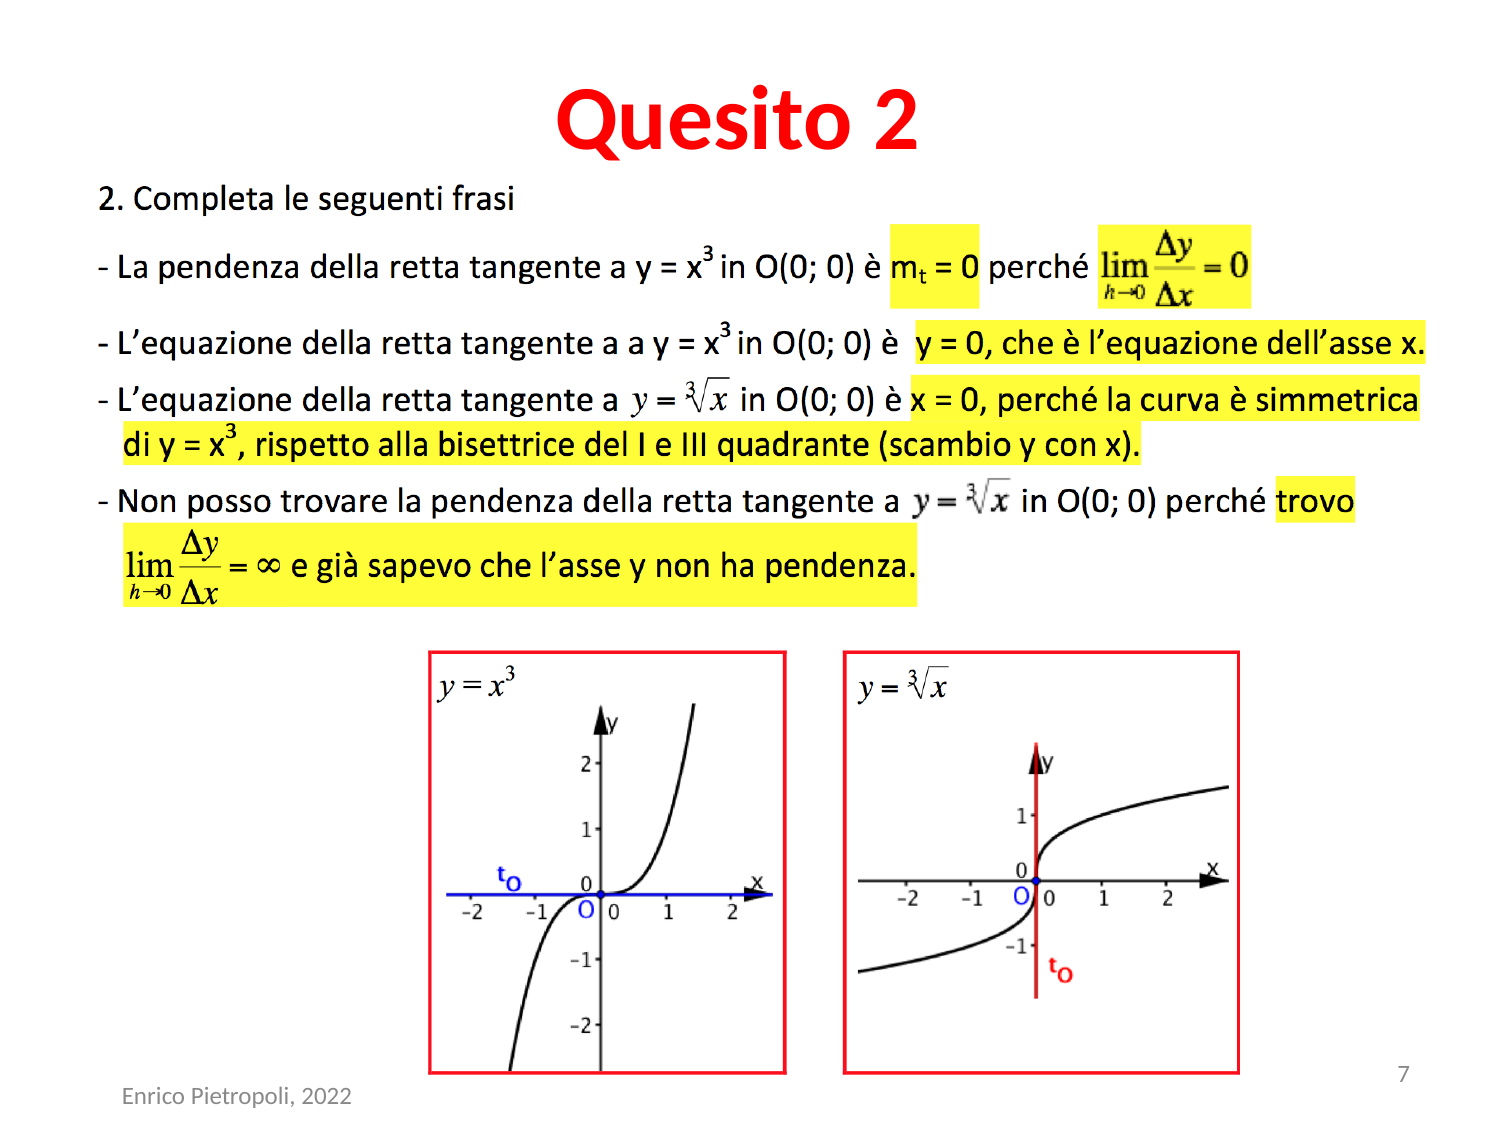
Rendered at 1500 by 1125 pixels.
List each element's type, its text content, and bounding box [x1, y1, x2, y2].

slide_number 7 [1074, 1042, 1425, 1103]
footer Enrico Pietropoli, 2022 [0, 1065, 475, 1125]
picture [412, 637, 1240, 1088]
picture [87, 174, 1440, 626]
title Quesito 2 [62, 50, 1413, 188]
